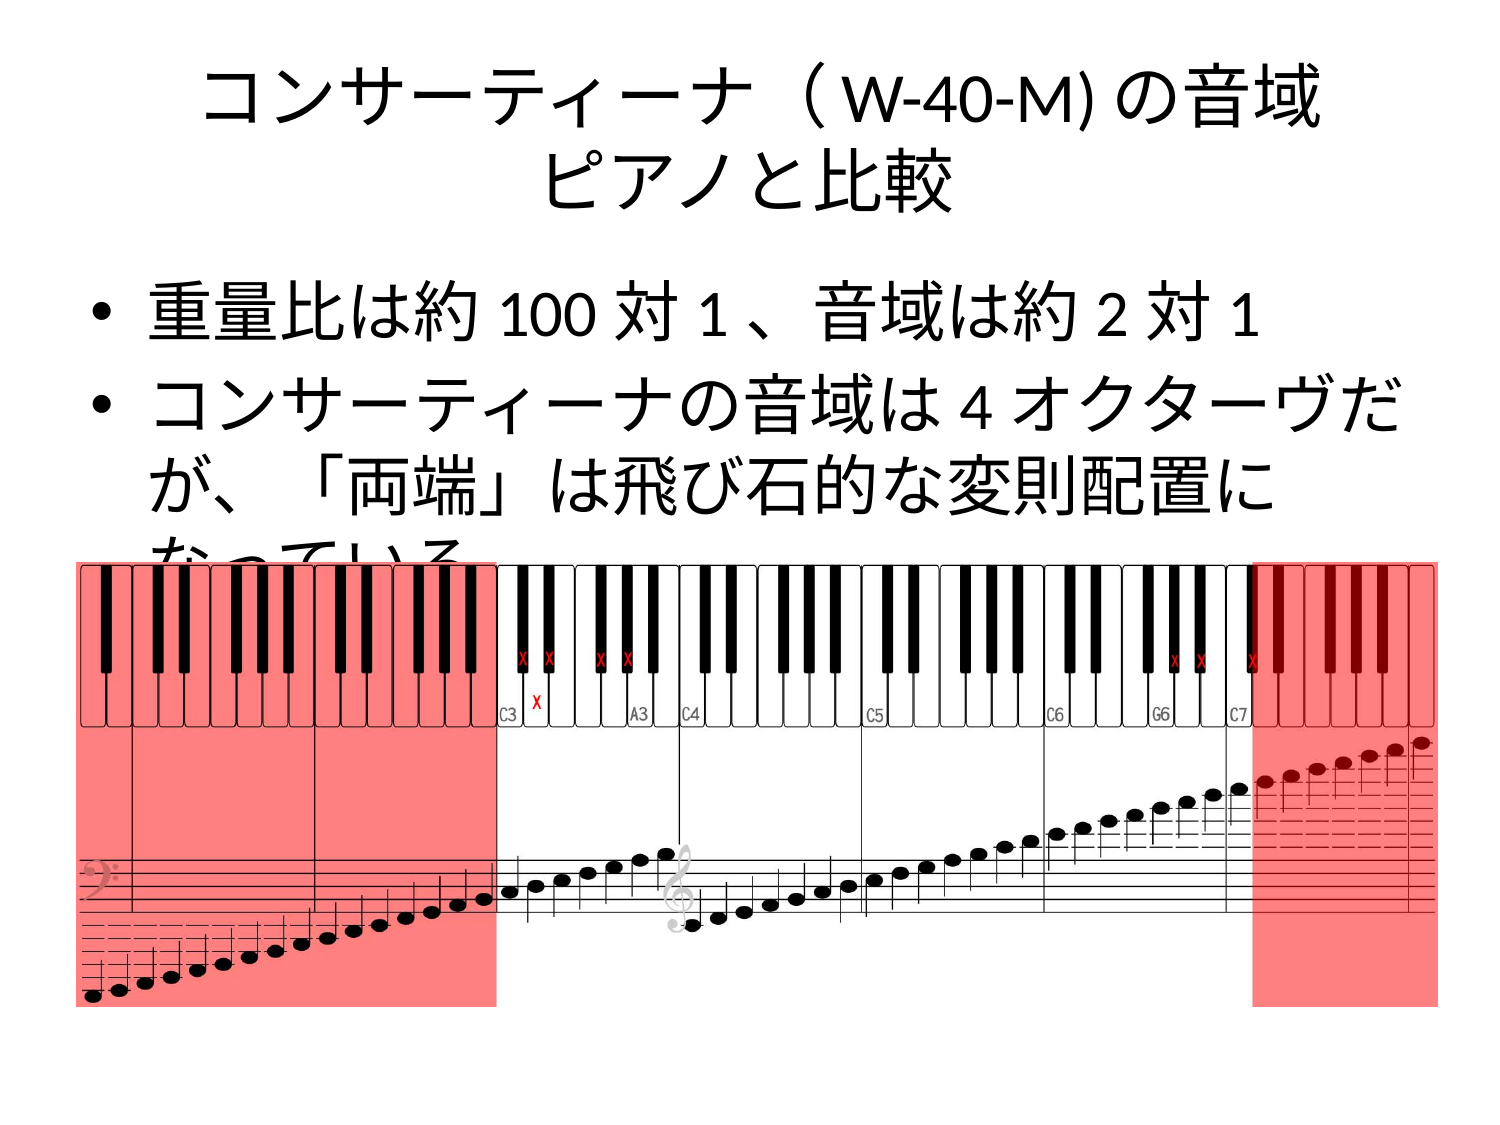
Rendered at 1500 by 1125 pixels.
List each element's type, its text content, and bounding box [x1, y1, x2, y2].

picture [76, 562, 1438, 1007]
list 重量比は約100対1、音域は約2対1 コンサーティーナの音域は4オクターヴだが、「両端」は飛び石的な変則配置になっている。 [75, 262, 1425, 561]
title コンサーティーナ（W-40-M)の音域 ピアノと比較 [64, 42, 1426, 231]
